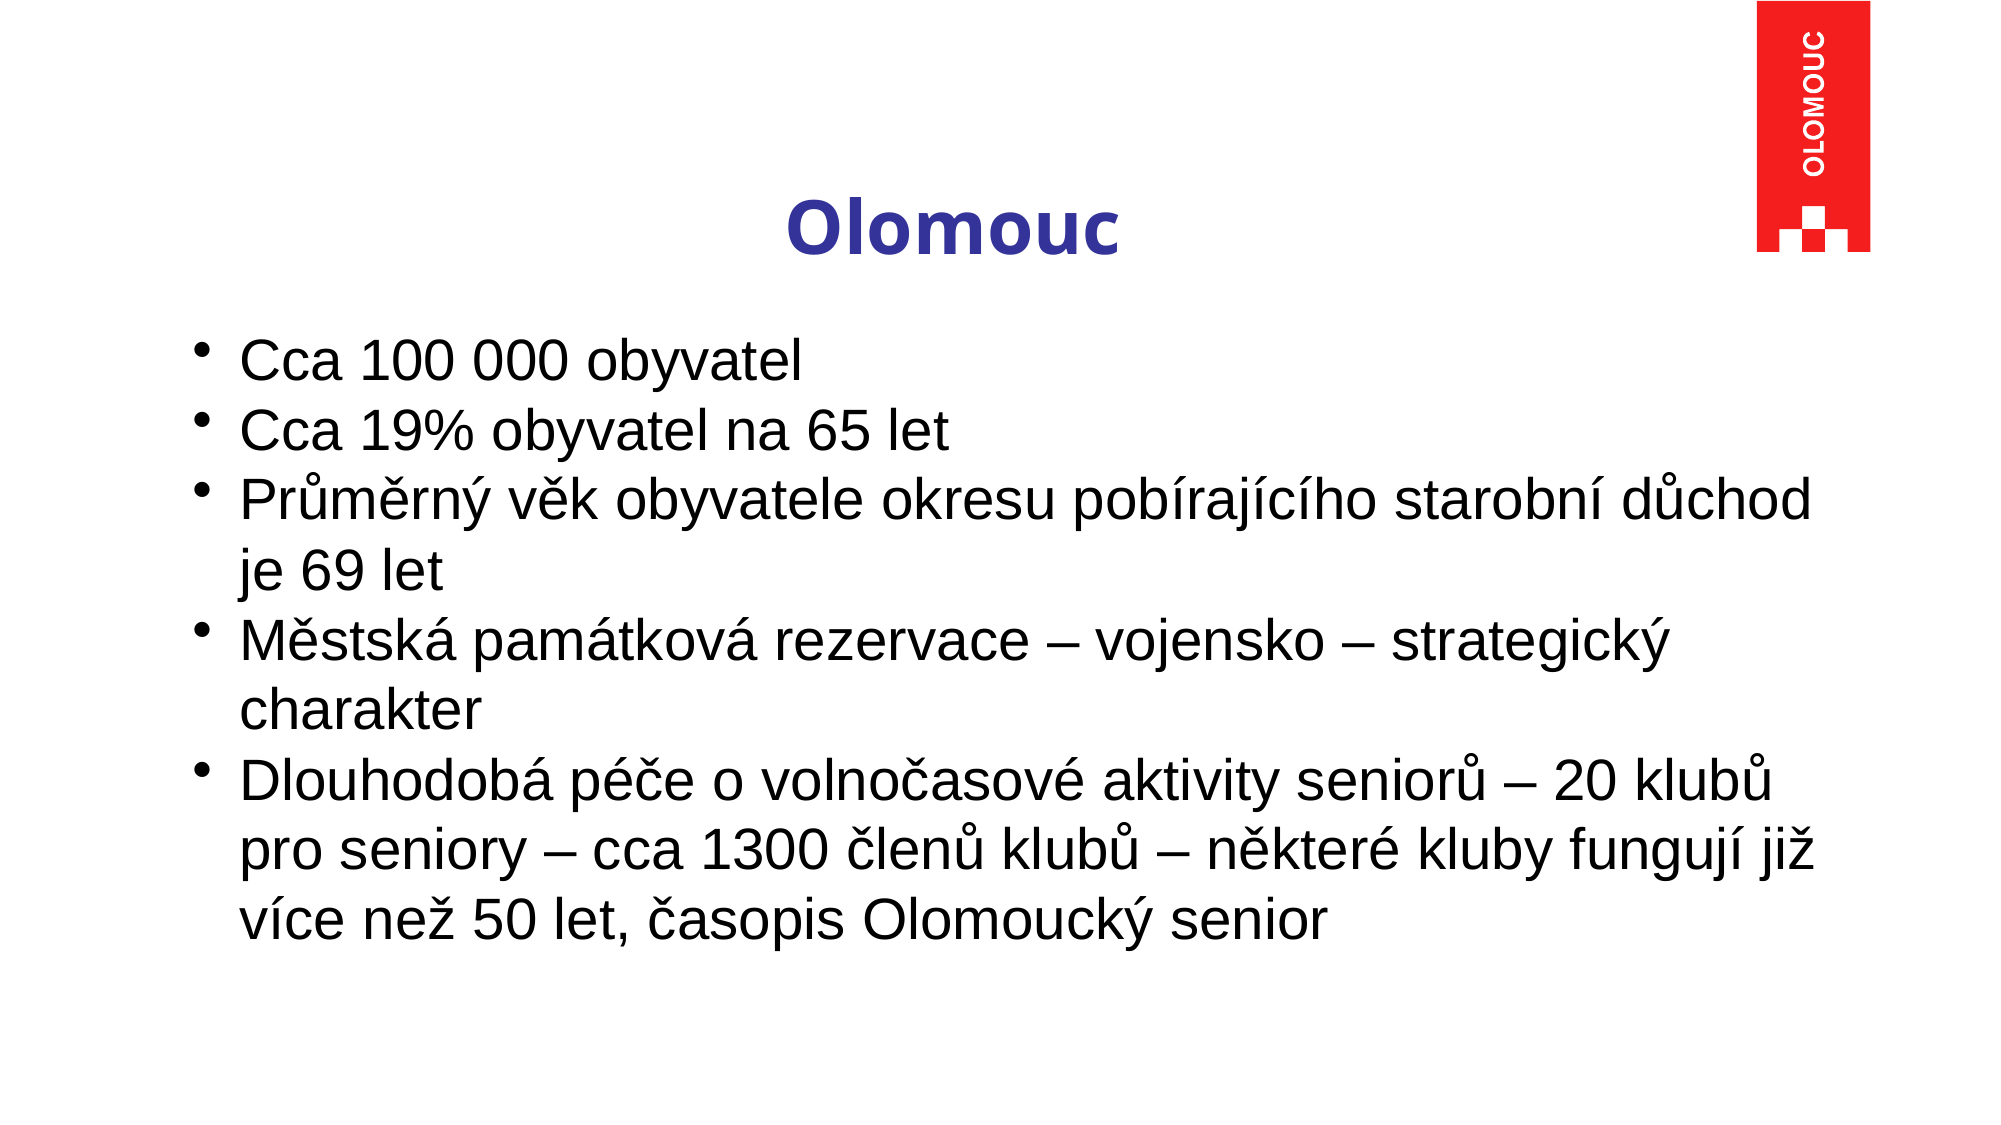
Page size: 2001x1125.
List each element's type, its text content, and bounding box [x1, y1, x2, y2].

picture [1755, 0, 1872, 253]
text_box Cca 100 000 obyvatel Cca 19% obyvatel na 65 let Průměrný věk obyvatele okresu pobírajícího starobní důchod je 69 let Městská památková rezervace – vojensko – strategický charakter Dlouhodobá péče o volnočasové aktivity seniorů – 20 klubů pro seniory – cca 1300 členů klubů – některé kluby fungují již více než 50 let, časopis Olomoucký senior [102, 314, 1875, 1125]
text_box Olomouc [137, 172, 1768, 278]
